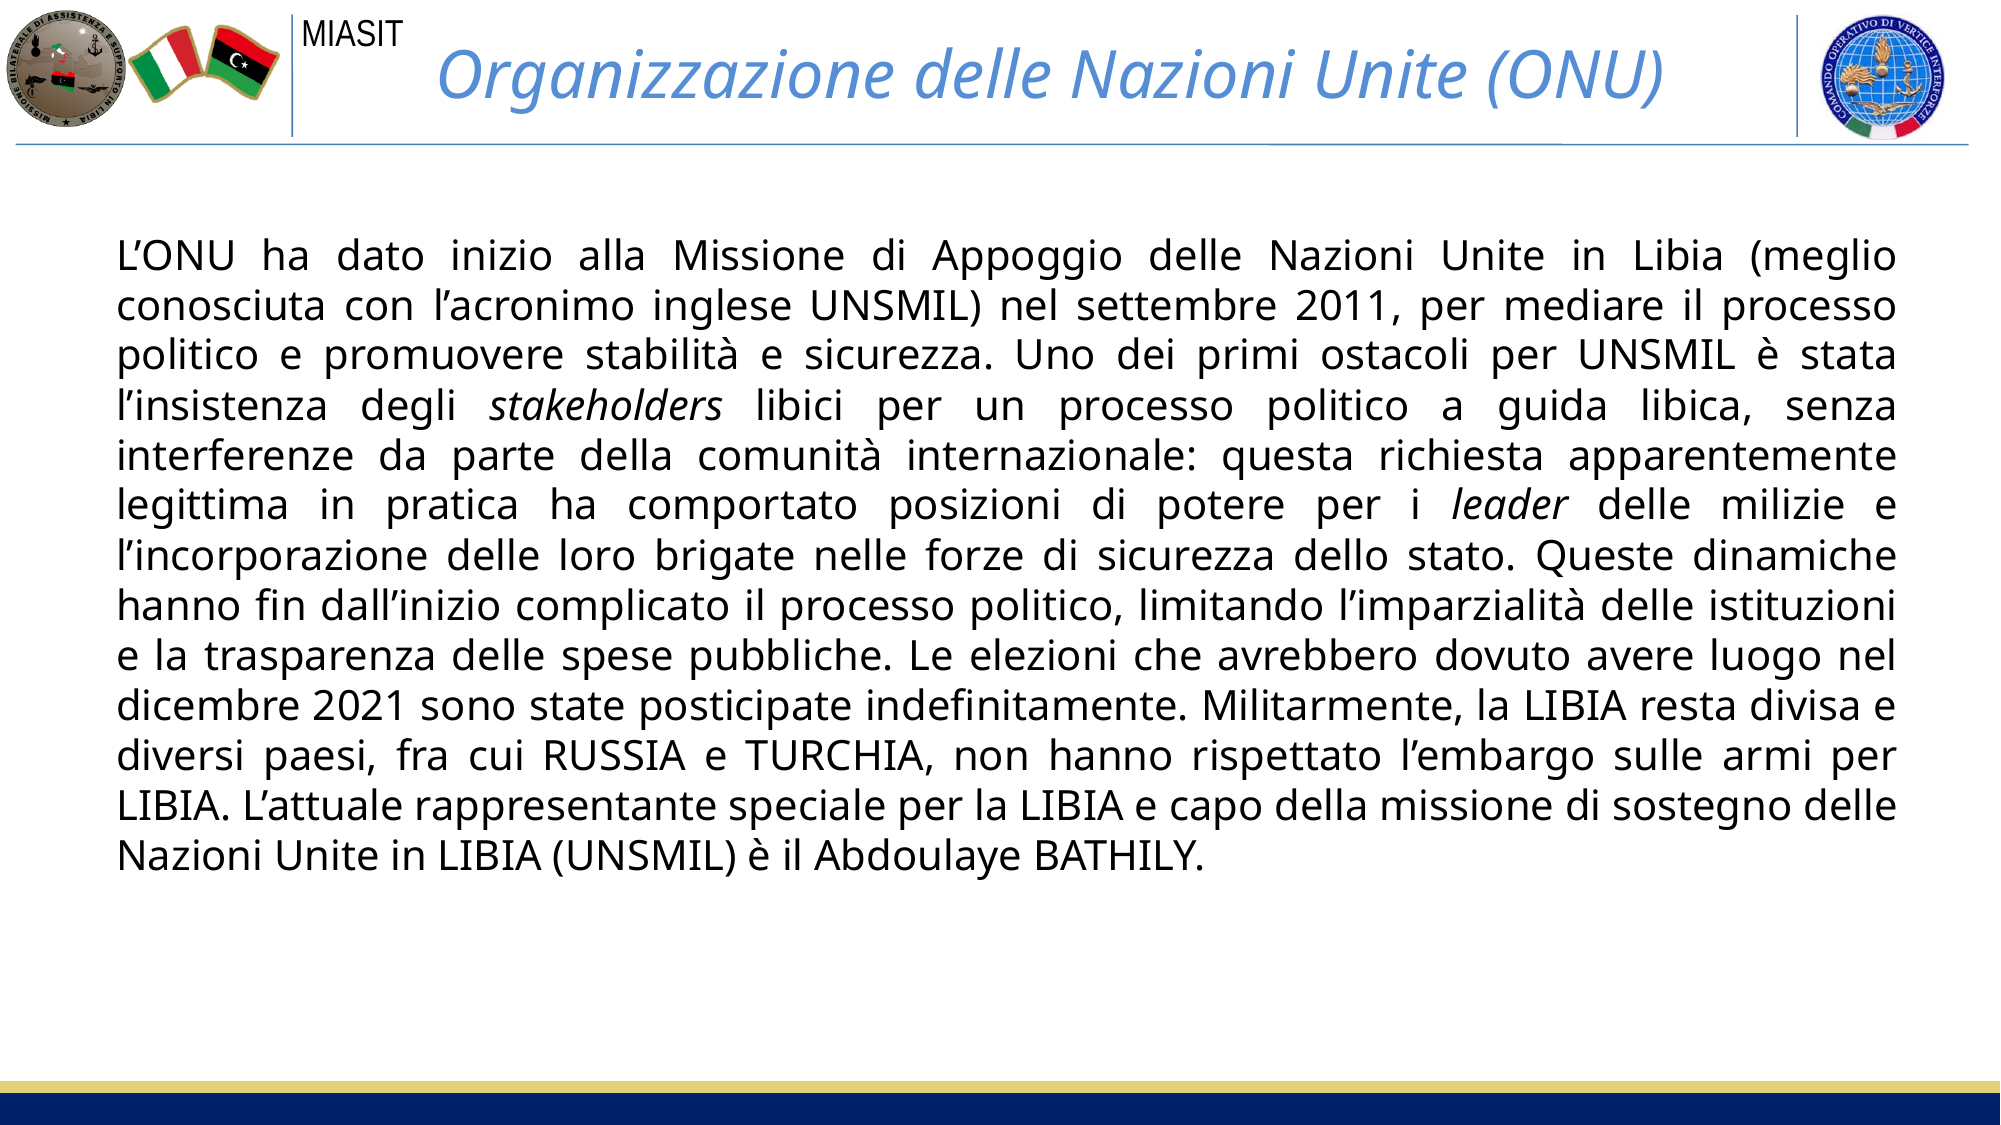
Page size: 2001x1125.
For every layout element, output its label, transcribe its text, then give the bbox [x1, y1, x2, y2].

picture [1, 0, 300, 145]
text_box L’ONU ha dato inizio alla Missione di Appoggio delle Nazioni Unite in Libia (meglio conosciuta con l’acronimo inglese UNSMIL) nel settembre 2011, per mediare il processo politico e promuovere stabilità e sicurezza. Uno dei primi ostacoli per UNSMIL è stata l’insistenza degli stakeholders libici per un processo politico a guida libica, senza interferenze da parte della comunità internazionale: questa richiesta apparentemente legittima in pratica ha comportato posizioni di potere per i leader delle milizie e l’incorporazione delle loro brigate nelle forze di sicurezza dello stato. Queste dinamiche hanno fin dall’inizio complicato il processo politico, limitando l’imparzialità delle istituzioni e la trasparenza delle spese pubbliche. Le elezioni che avrebbero dovuto avere luogo nel dicembre 2021 sono state posticipate indefinitamente. Militarmente, la LIBIA resta divisa e diversi paesi, fra cui RUSSIA e TURCHIA, non hanno rispettato l’embargo sulle armi per LIBIA. L’attuale rappresentante speciale per la LIBIA e capo della missione di sostegno delle Nazioni Unite in LIBIA (UNSMIL) è il Abdoulaye BATHILY. [98, 179, 1899, 928]
title Organizzazione delle Nazioni Unite (ONU) [102, 11, 2000, 132]
picture [1820, 132, 1945, 140]
